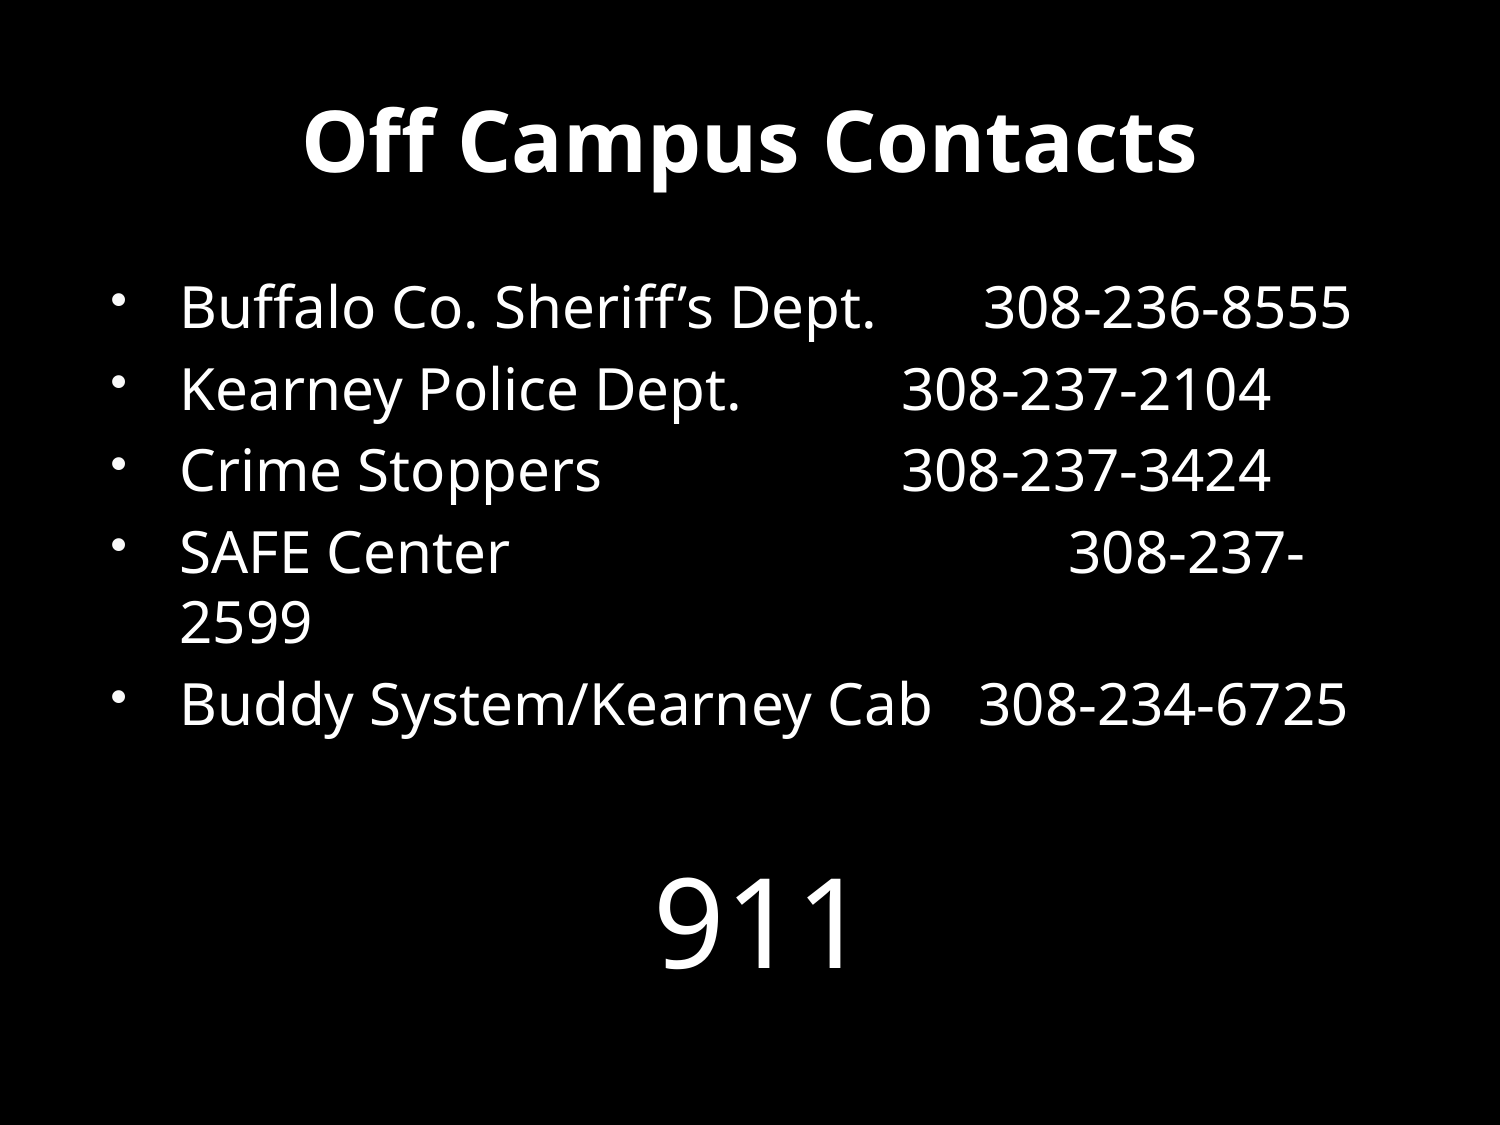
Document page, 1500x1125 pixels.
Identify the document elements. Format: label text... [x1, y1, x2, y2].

title Off Campus Contacts [75, 45, 1425, 233]
list Buffalo Co. Sheriff’s Dept. 308-236-8555 Kearney Police Dept. 308-237-2104 Crime Stoppers 308-237-3424 SAFE Center 308-237-2599 Buddy System/Kearney Cab 308-234-6725 911 [75, 262, 1425, 1035]
